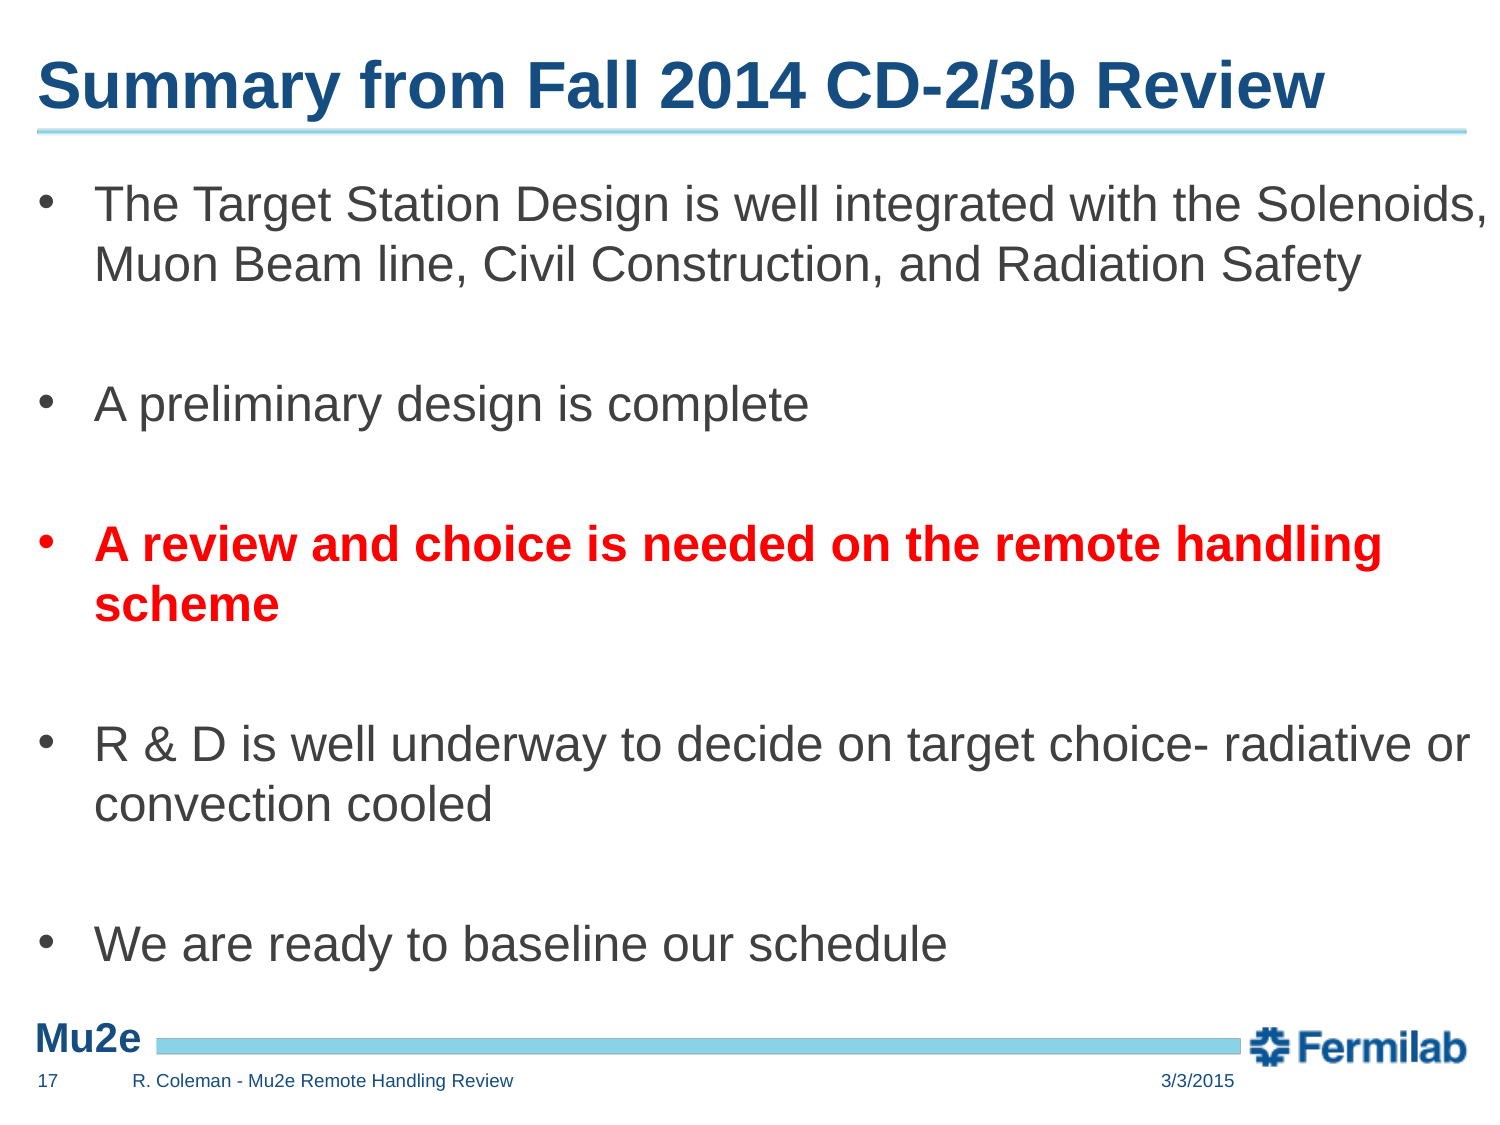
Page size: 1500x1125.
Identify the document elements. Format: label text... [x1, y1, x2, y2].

list The Target Station Design is well integrated with the Solenoids, Muon Beam line, Civil Construction, and Radiation Safety A preliminary design is complete A review and choice is needed on the remote handling scheme R & D is well underway to decide on target choice- radiative or convection cooled We are ready to baseline our schedule [37, 171, 1500, 990]
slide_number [1058, 1068, 1235, 1109]
footer R. Coleman - Mu2e Remote Handling Review [132, 1068, 1014, 1109]
slide_number 17 [37, 1068, 111, 1109]
title Summary from Fall 2014 CD-2/3b Review [37, 17, 1463, 123]
